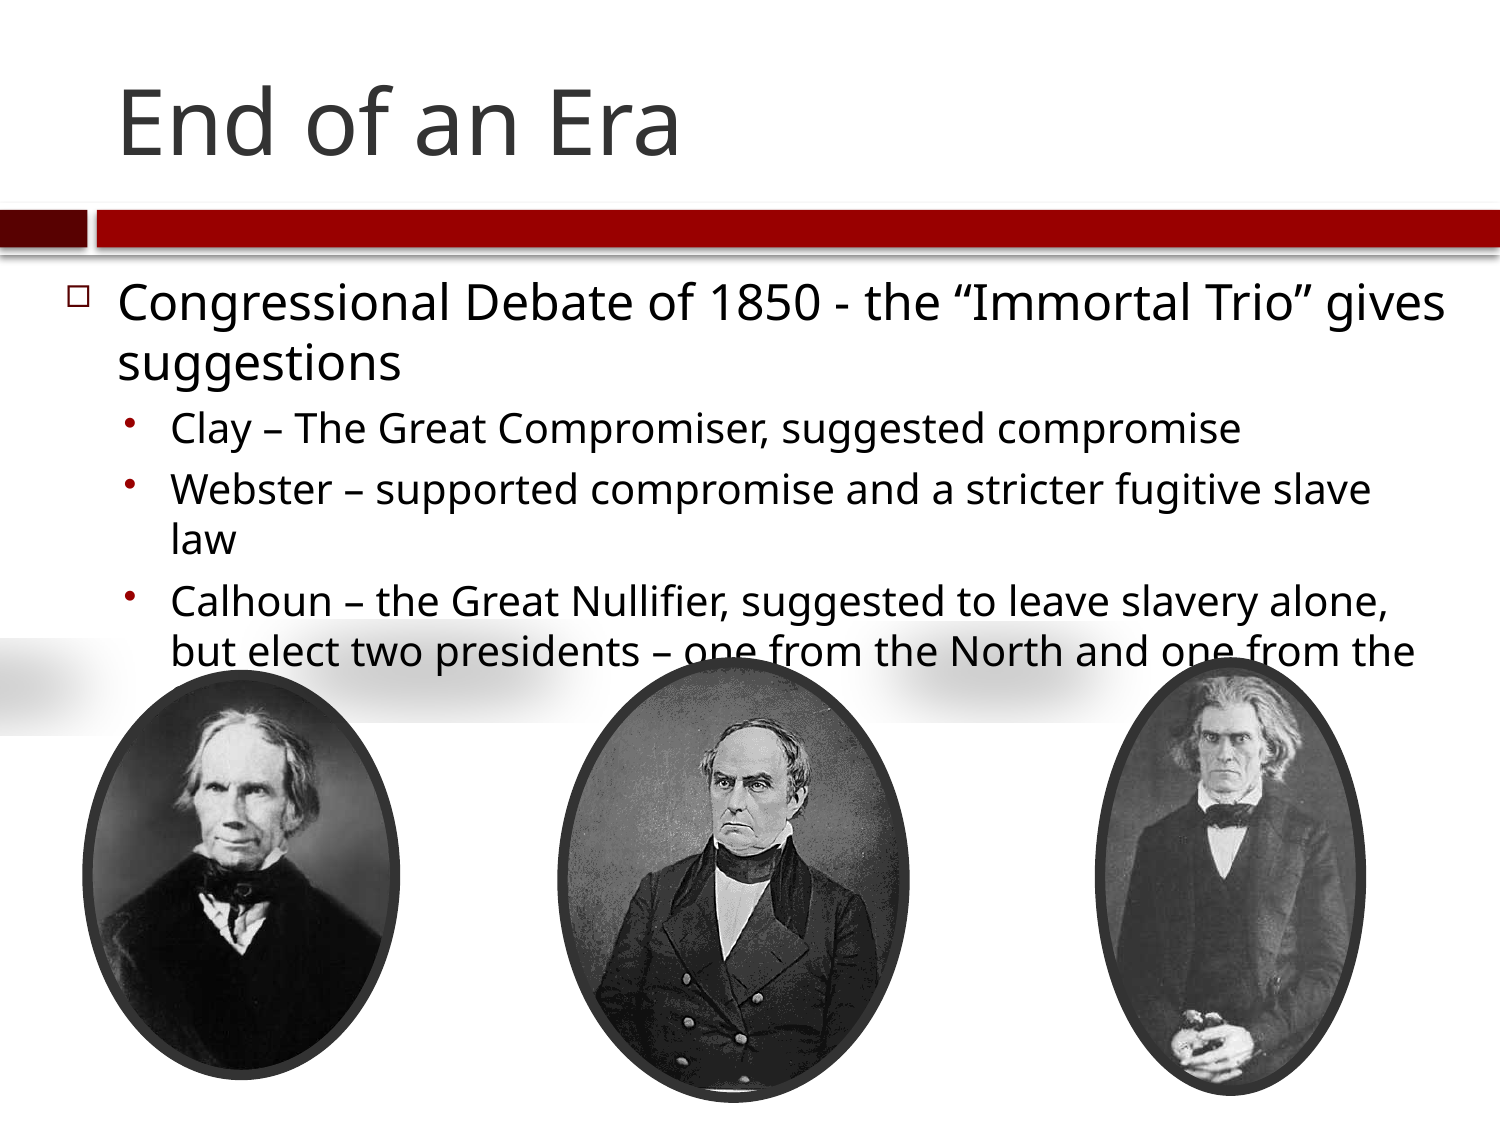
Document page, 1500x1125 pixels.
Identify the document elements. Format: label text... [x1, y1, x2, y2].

list Congressional Debate of 1850 - the “Immortal Trio” gives suggestions Clay – The Great Compromiser, suggested compromise Webster – supported compromise and a stricter fugitive slave law Calhoun – the Great Nullifier, suggested to leave slavery alone, but elect two presidents – one from the North and one from the South [50, 262, 1463, 1000]
title End of an Era [100, 37, 1438, 200]
picture [87, 674, 396, 1076]
picture [562, 662, 905, 1098]
picture [1099, 662, 1362, 1091]
